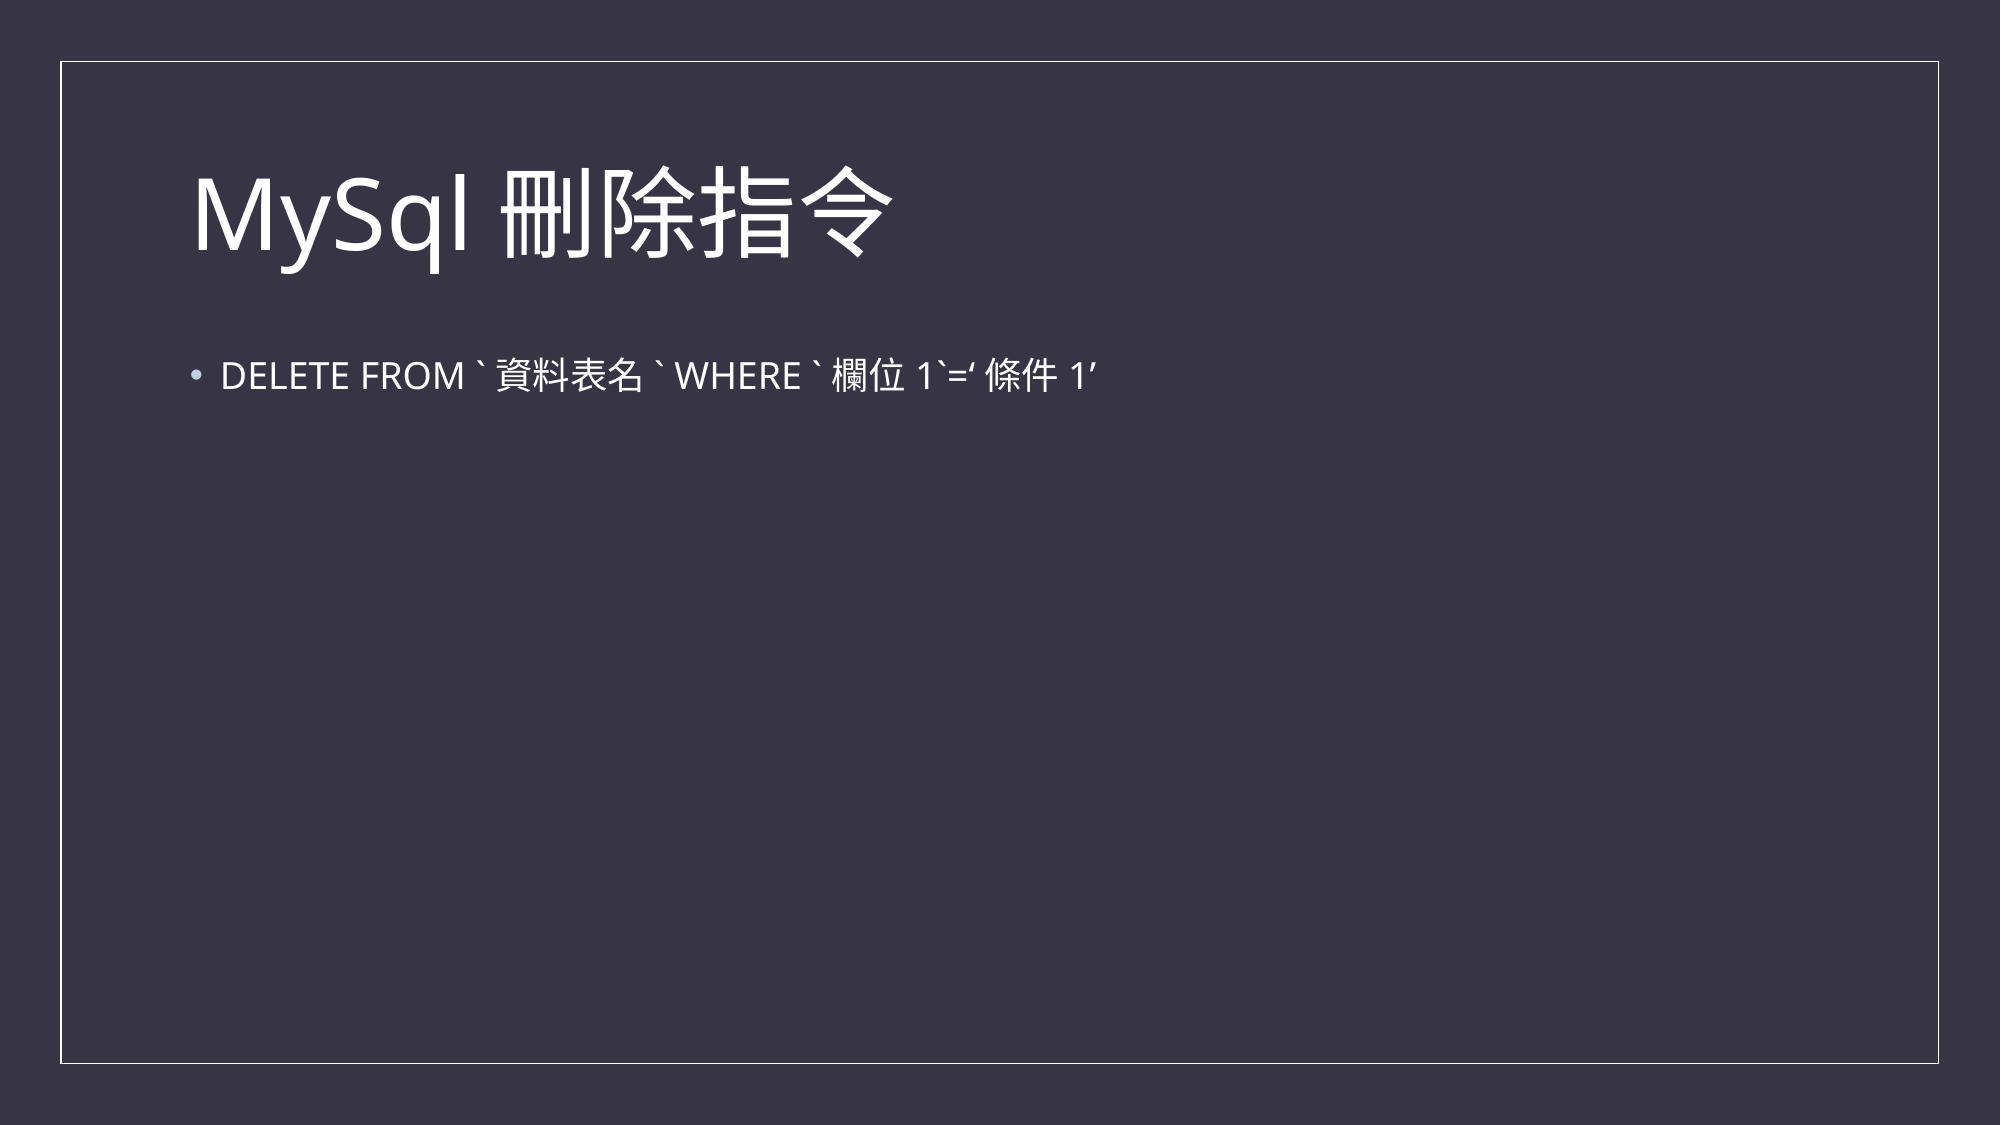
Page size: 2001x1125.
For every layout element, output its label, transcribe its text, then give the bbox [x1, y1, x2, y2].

list DELETE FROM `資料表名` WHERE `欄位1`=‘條件1’ [174, 345, 1825, 990]
title MySql刪除指令 [174, 105, 1825, 331]
